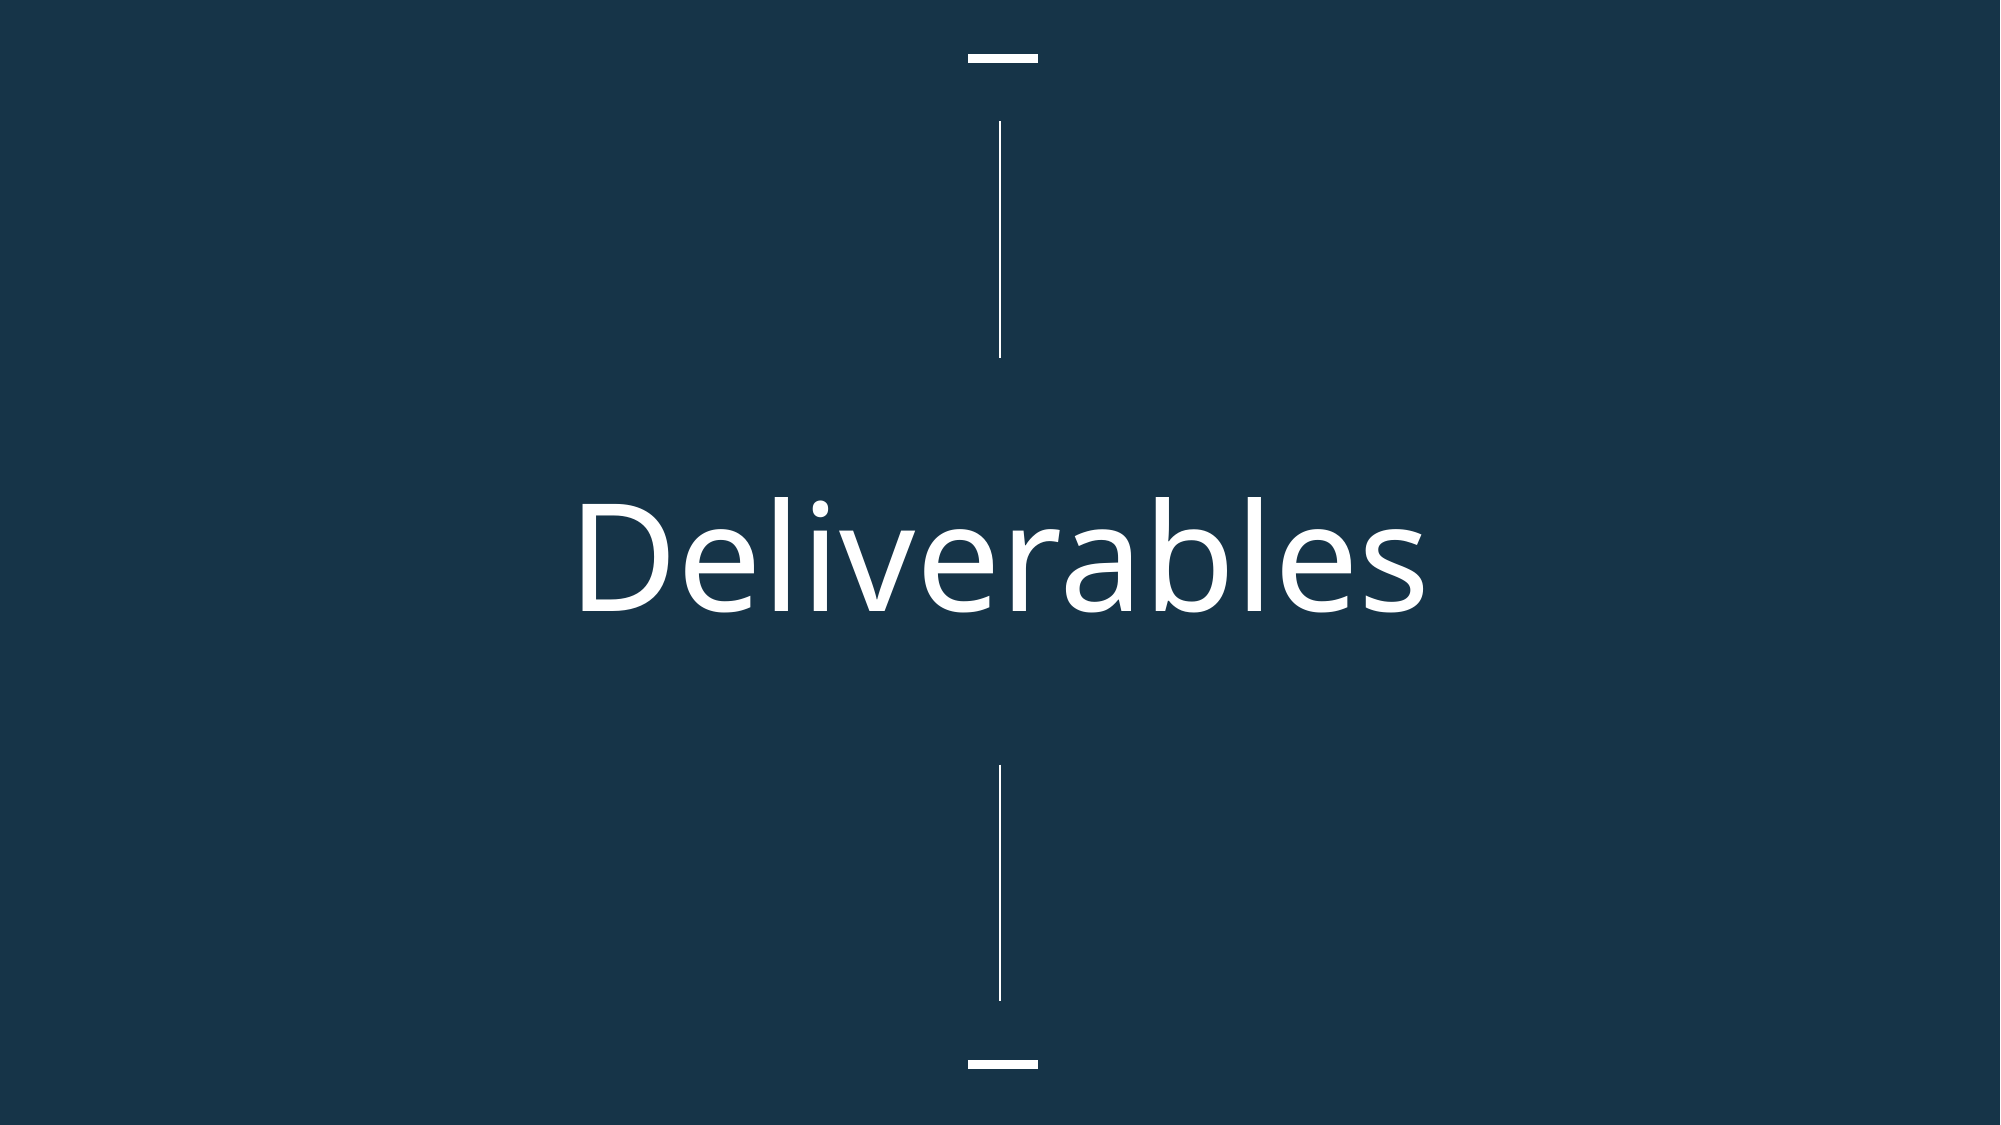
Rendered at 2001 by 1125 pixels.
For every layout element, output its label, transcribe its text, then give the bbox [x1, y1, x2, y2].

title Deliverables [0, 482, 2000, 643]
